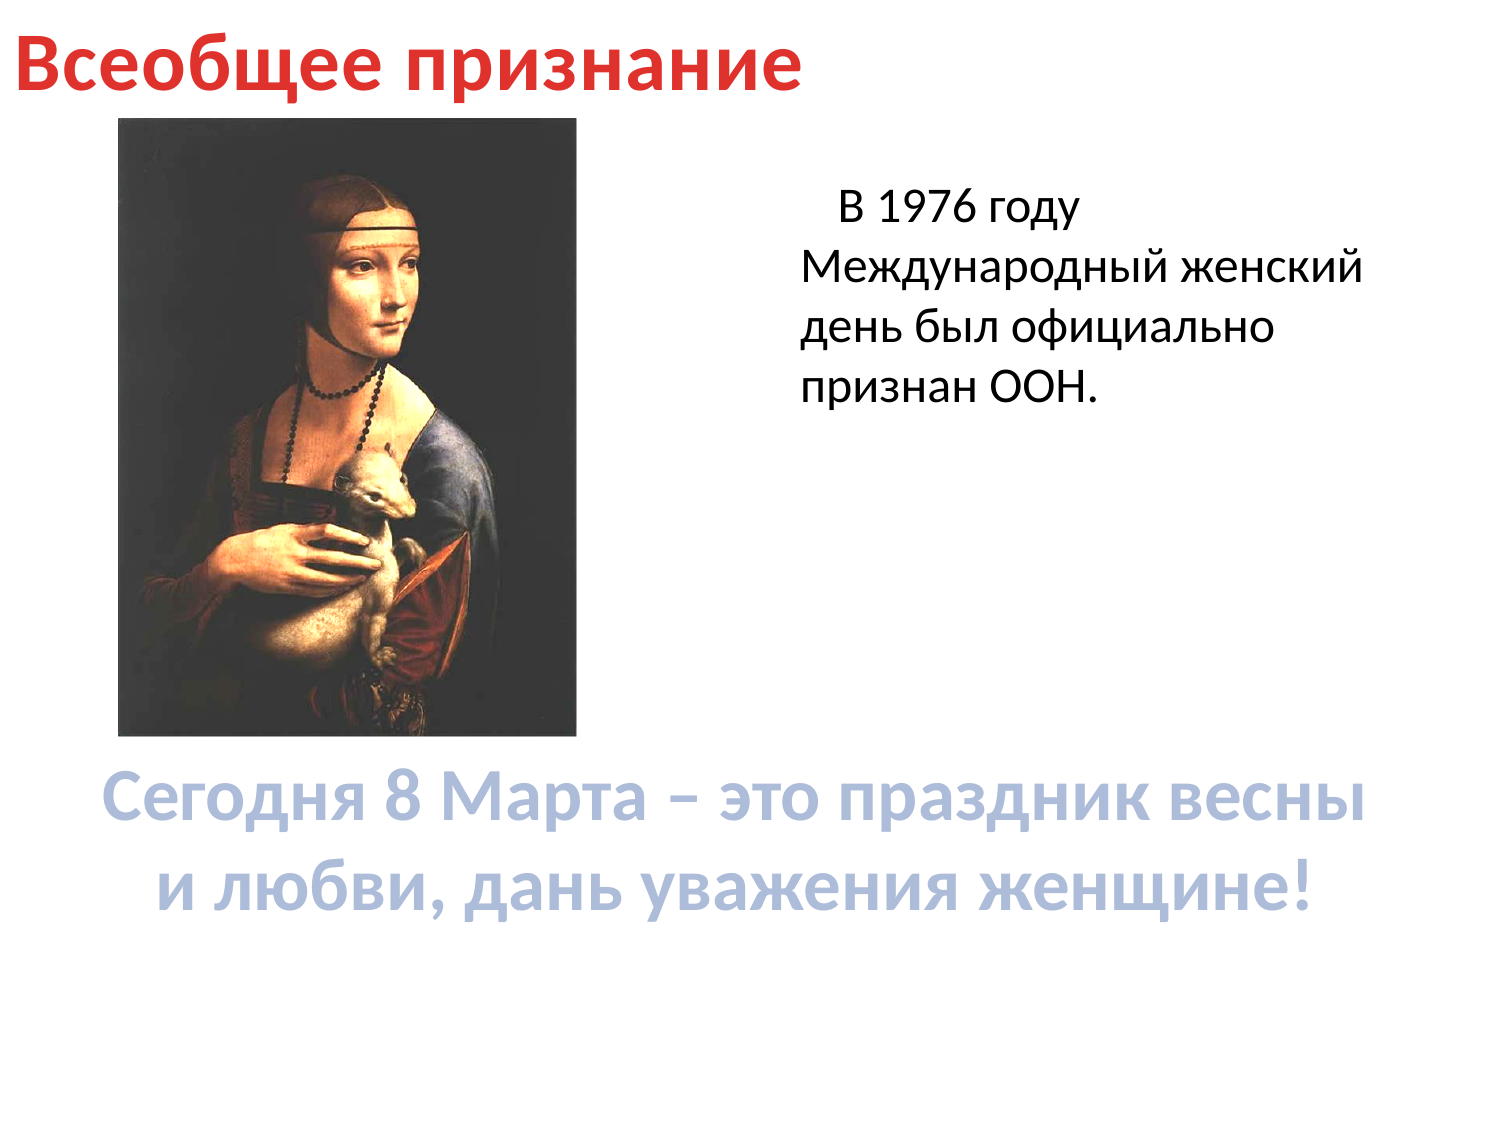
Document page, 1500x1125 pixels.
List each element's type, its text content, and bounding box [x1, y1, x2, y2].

text_box В 1976 году Международный женский день был официально признан ООН. [785, 165, 1465, 421]
text_box Сегодня 8 Марта – это праздник весны и любви, дань уважения женщине! [23, 738, 1465, 934]
text_box Всеобщее признание [0, 0, 1500, 115]
picture [116, 116, 577, 737]
